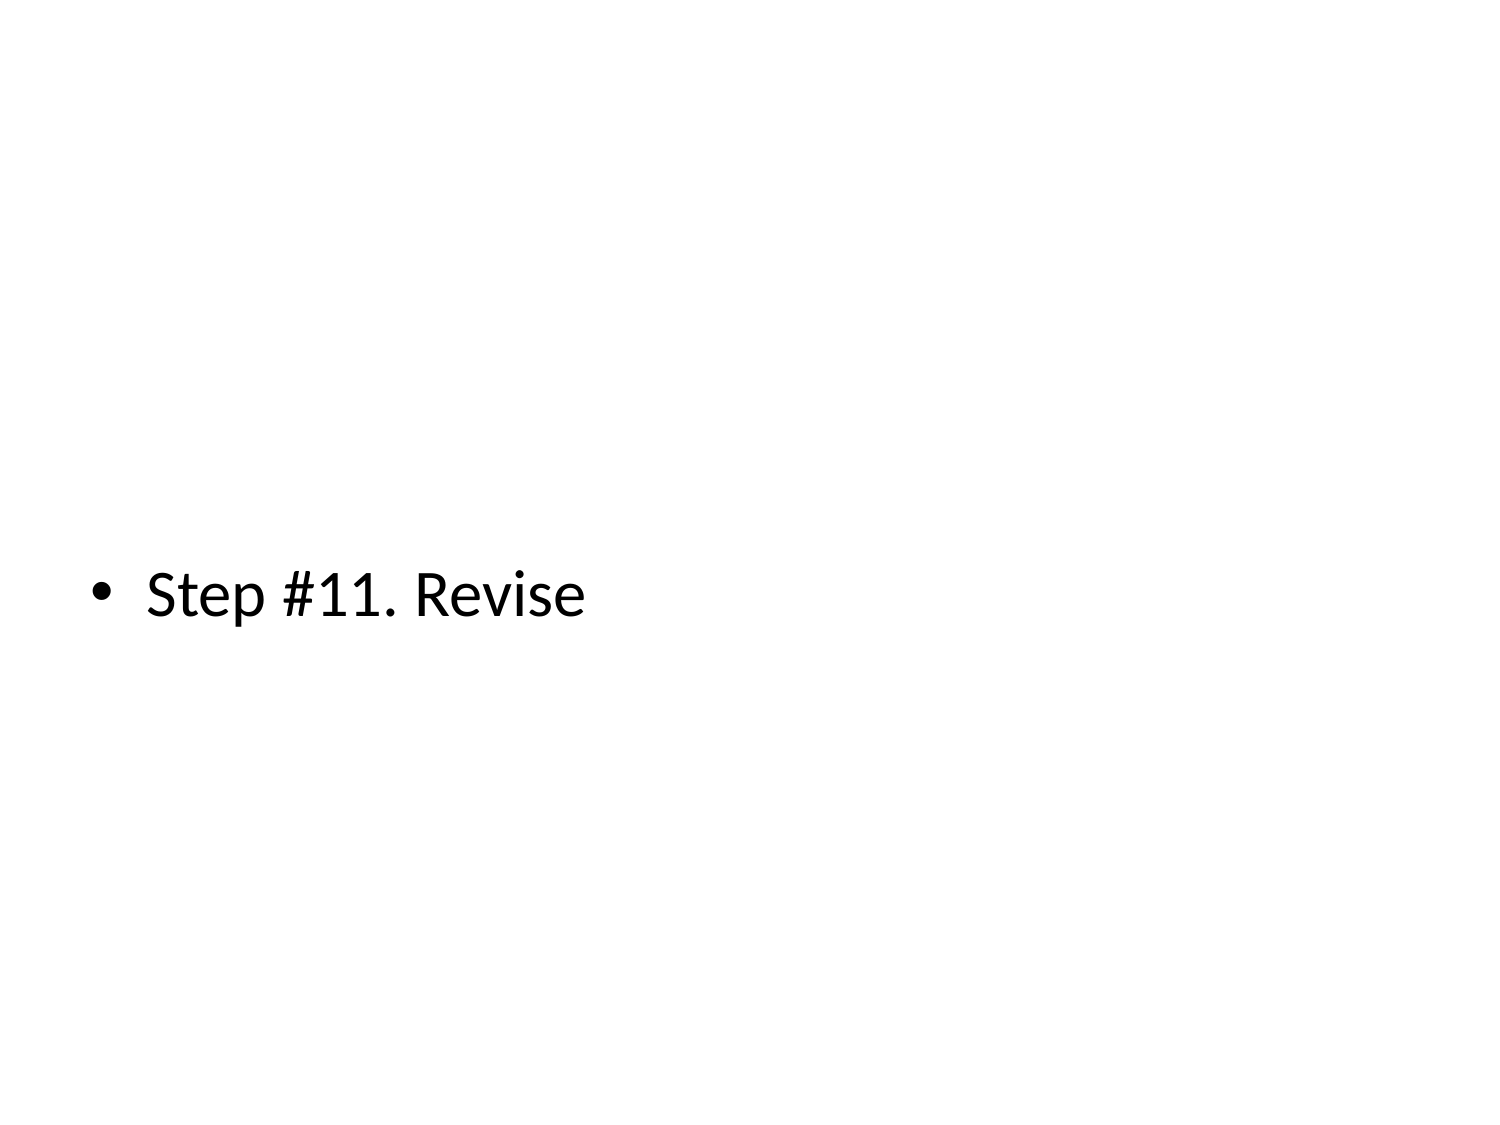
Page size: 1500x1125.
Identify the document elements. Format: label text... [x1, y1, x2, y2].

list Step #11. Revise [75, 262, 1425, 1005]
